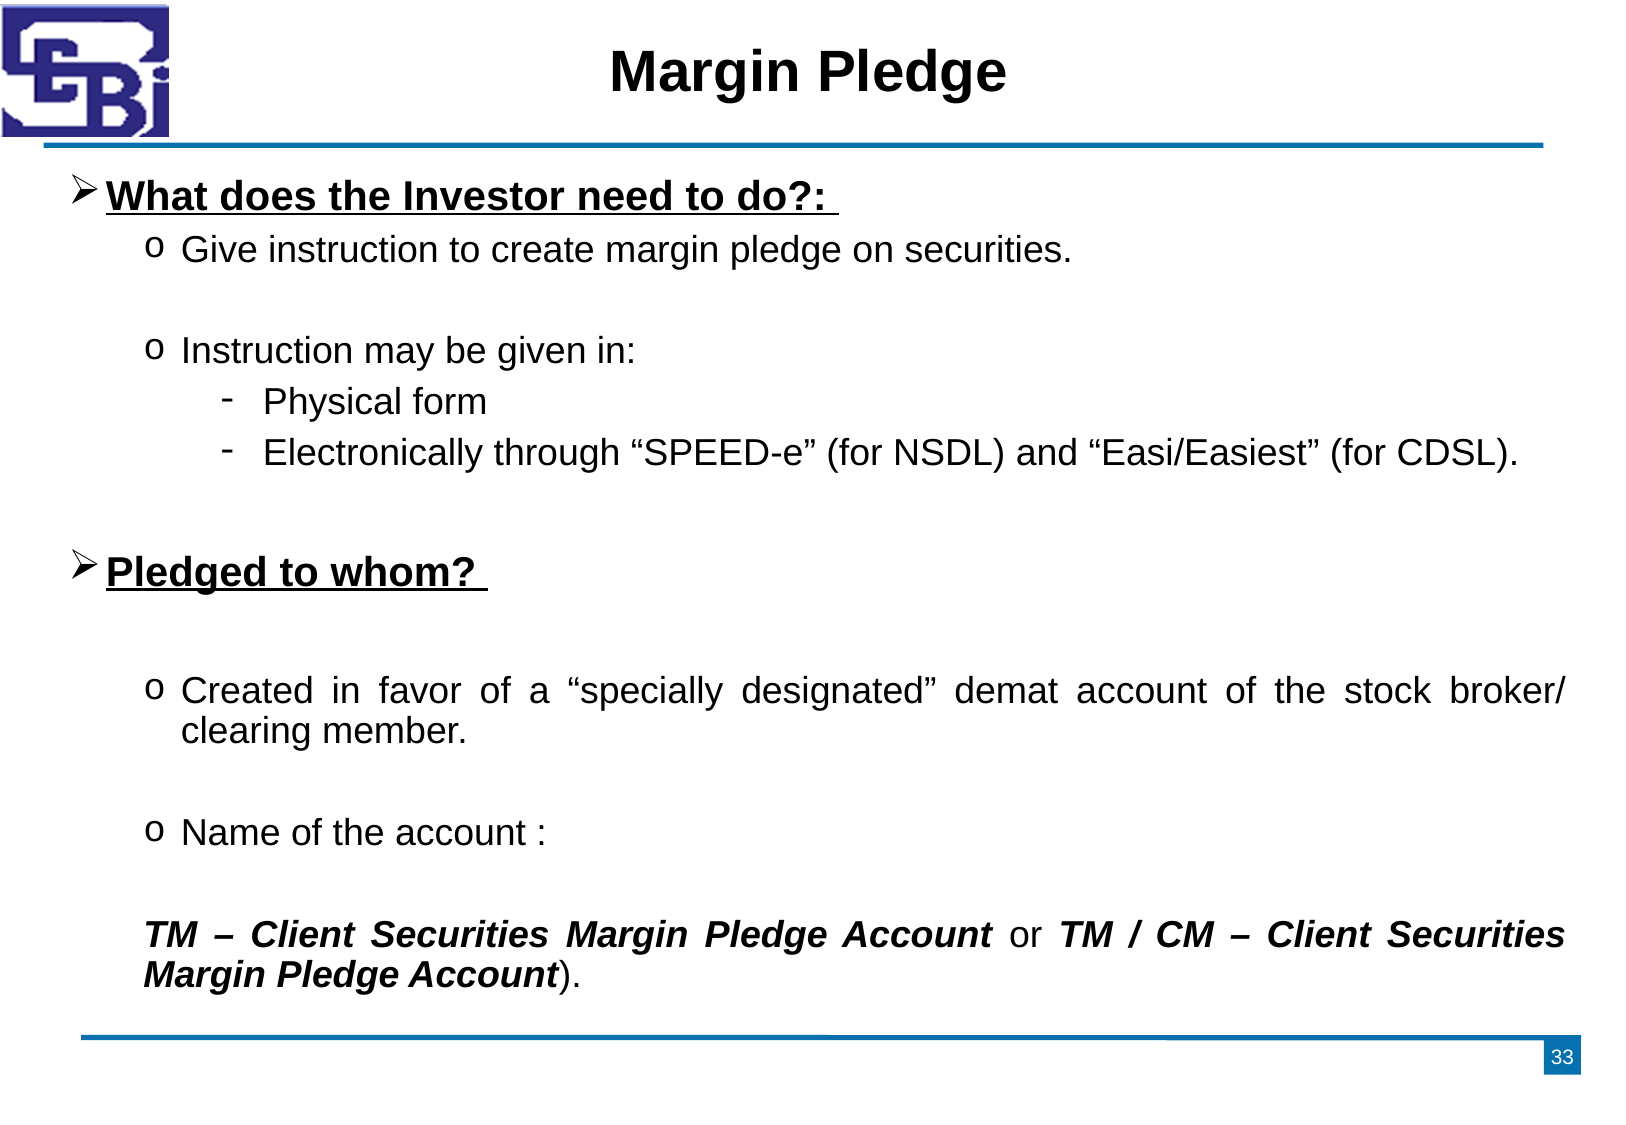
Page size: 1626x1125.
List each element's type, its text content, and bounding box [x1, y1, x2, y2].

text_box 33 [1543, 1037, 1581, 1075]
text_box What does the Investor need to do?: Give instruction to create margin pledge on securities. Instruction may be given in: Physical form Electronically through “SPEED-e” (for NSDL) and “Easi/Easiest” (for CDSL). Pledged to whom? Created in favor of a “specially designated” demat account of the stock broker/ clearing member. Name of the account : TM – Client Securities Margin Pledge Account or TM / CM – Client Securities Margin Pledge Account). [53, 167, 1581, 986]
picture [0, 4, 170, 137]
text_box Margin Pledge [173, 30, 1477, 111]
